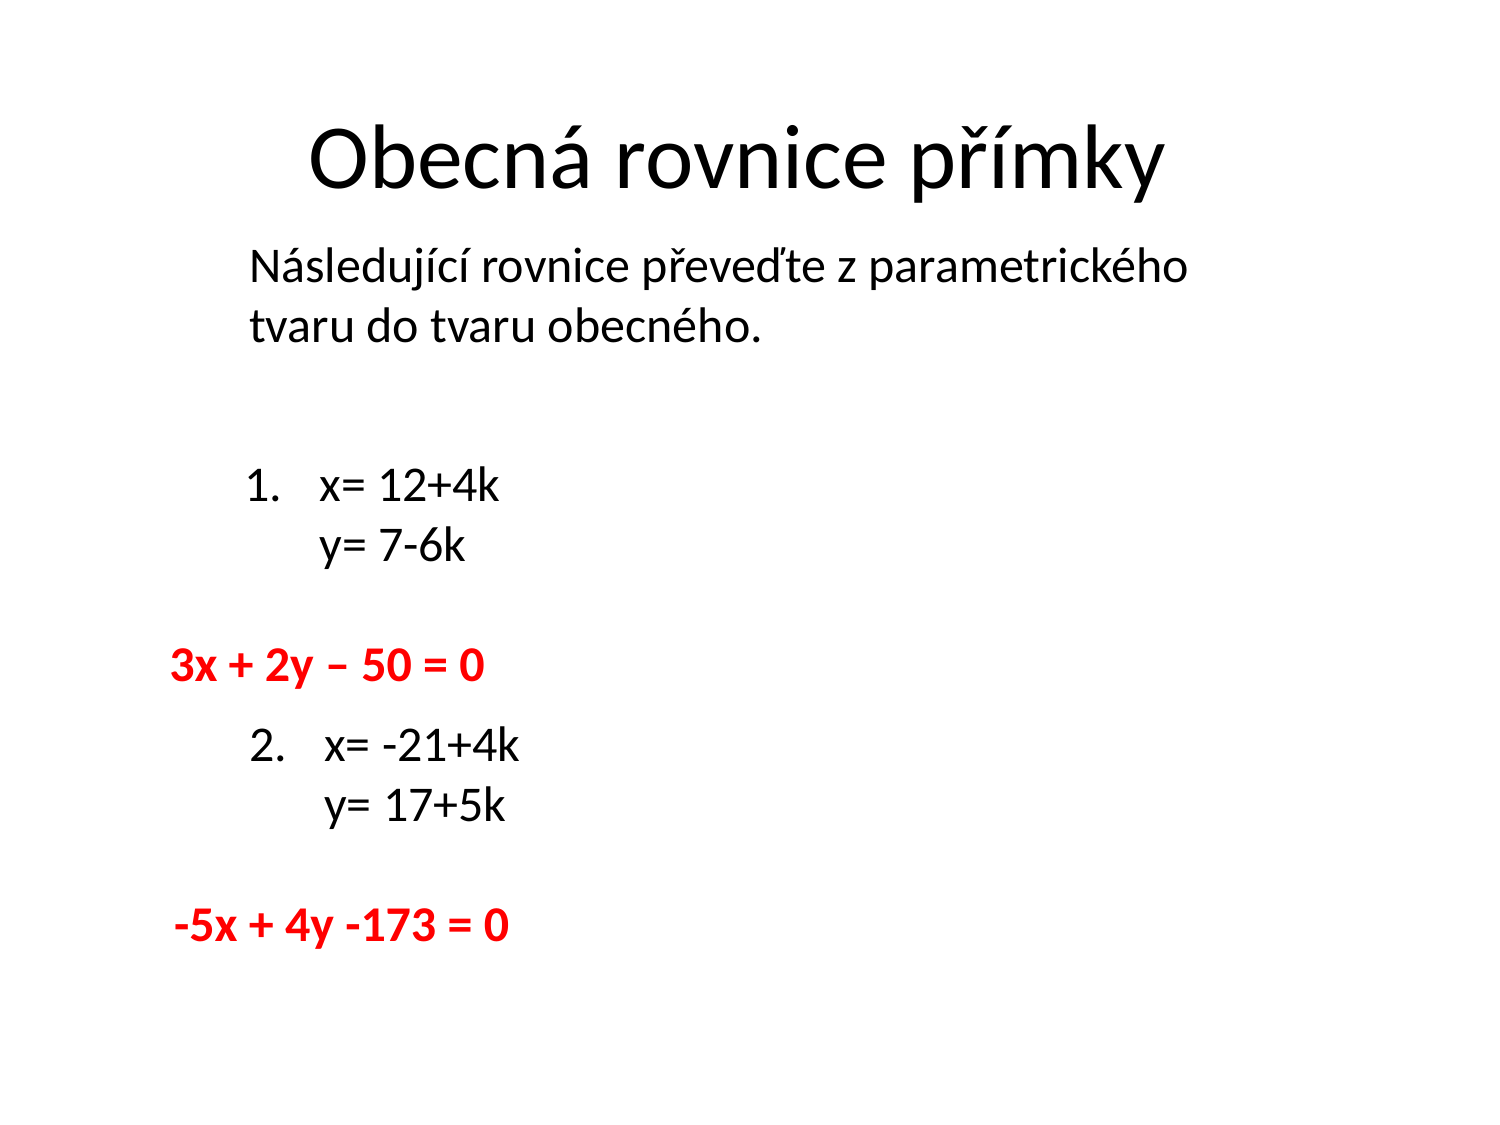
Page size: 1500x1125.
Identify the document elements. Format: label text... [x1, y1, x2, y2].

title Obecná rovnice přímky [100, 30, 1376, 273]
text_box x= -21+4k y= 17+5k -5x + 4y -173 = 0 [159, 704, 1306, 959]
text_box Následující rovnice převeďte z parametrického tvaru do tvaru obecného. [159, 225, 1306, 361]
text_box x= 12+4k y= 7-6k 3x + 2y – 50 = 0 [154, 444, 1301, 700]
